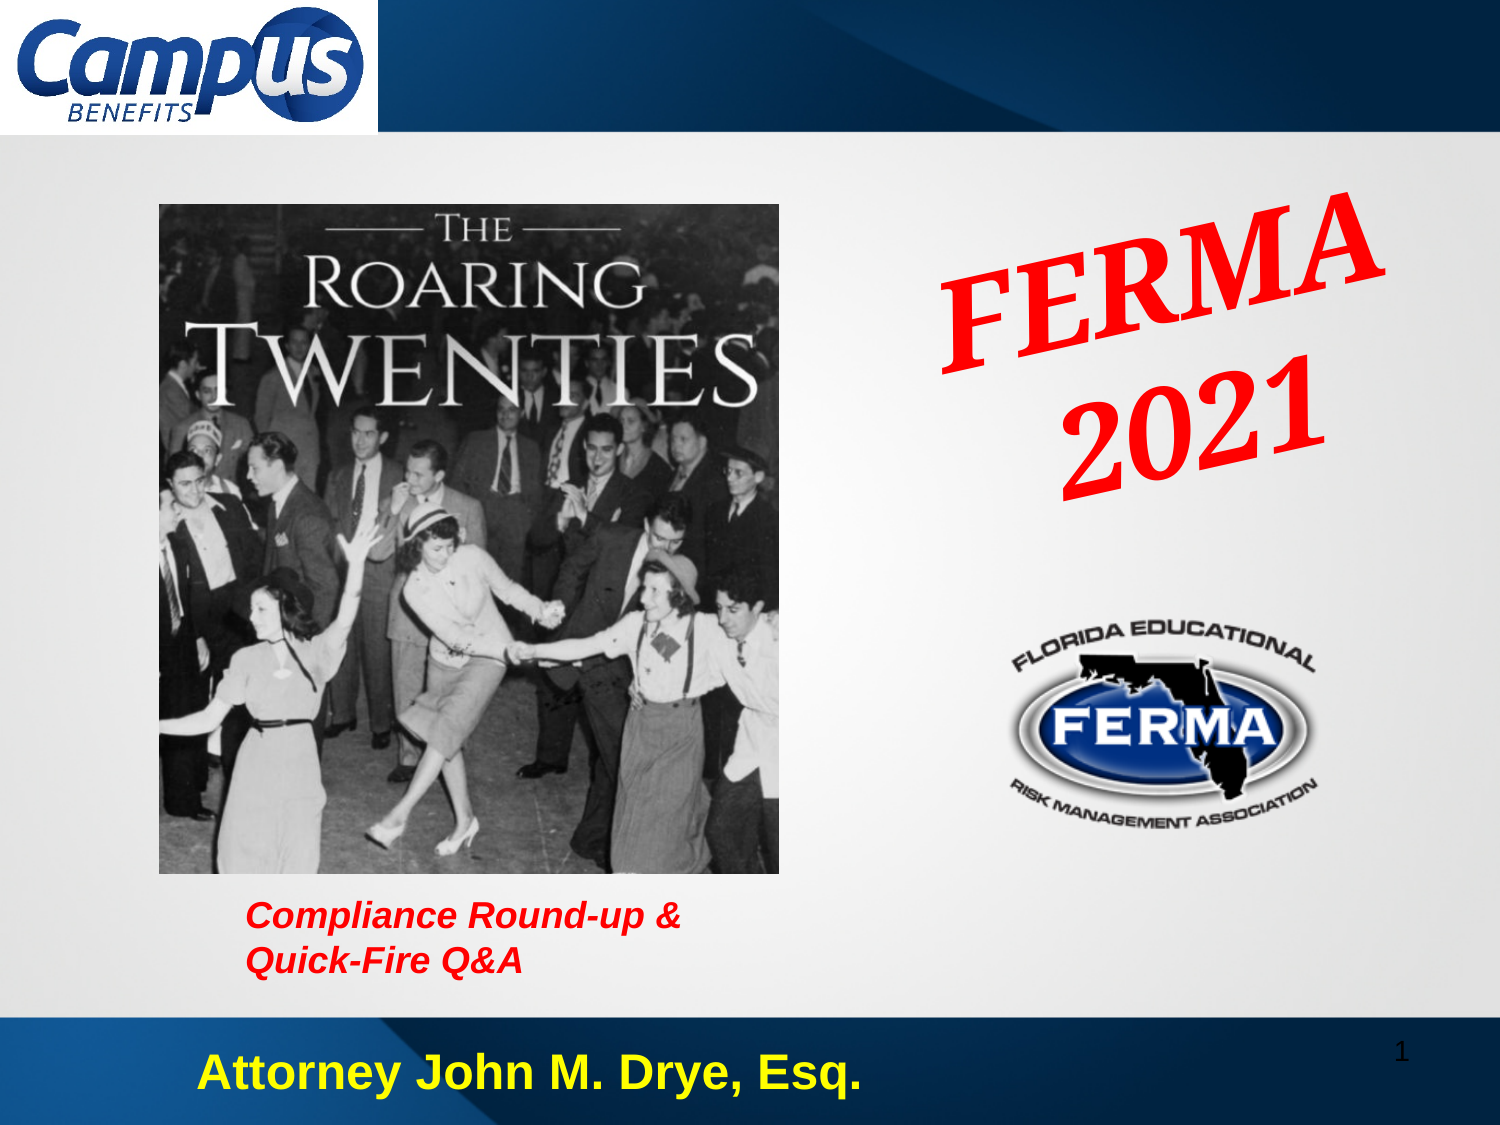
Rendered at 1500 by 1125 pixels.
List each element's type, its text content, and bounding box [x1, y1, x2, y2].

slide_number 1 [1074, 1024, 1426, 1103]
text_box Attorney John M. Drye, Esq. [181, 1031, 981, 1107]
picture [0, 0, 1500, 1125]
text_box Compliance Round-up & Quick-Fire Q&A [230, 883, 987, 989]
text_box FERMA 2021 [901, 140, 1448, 556]
